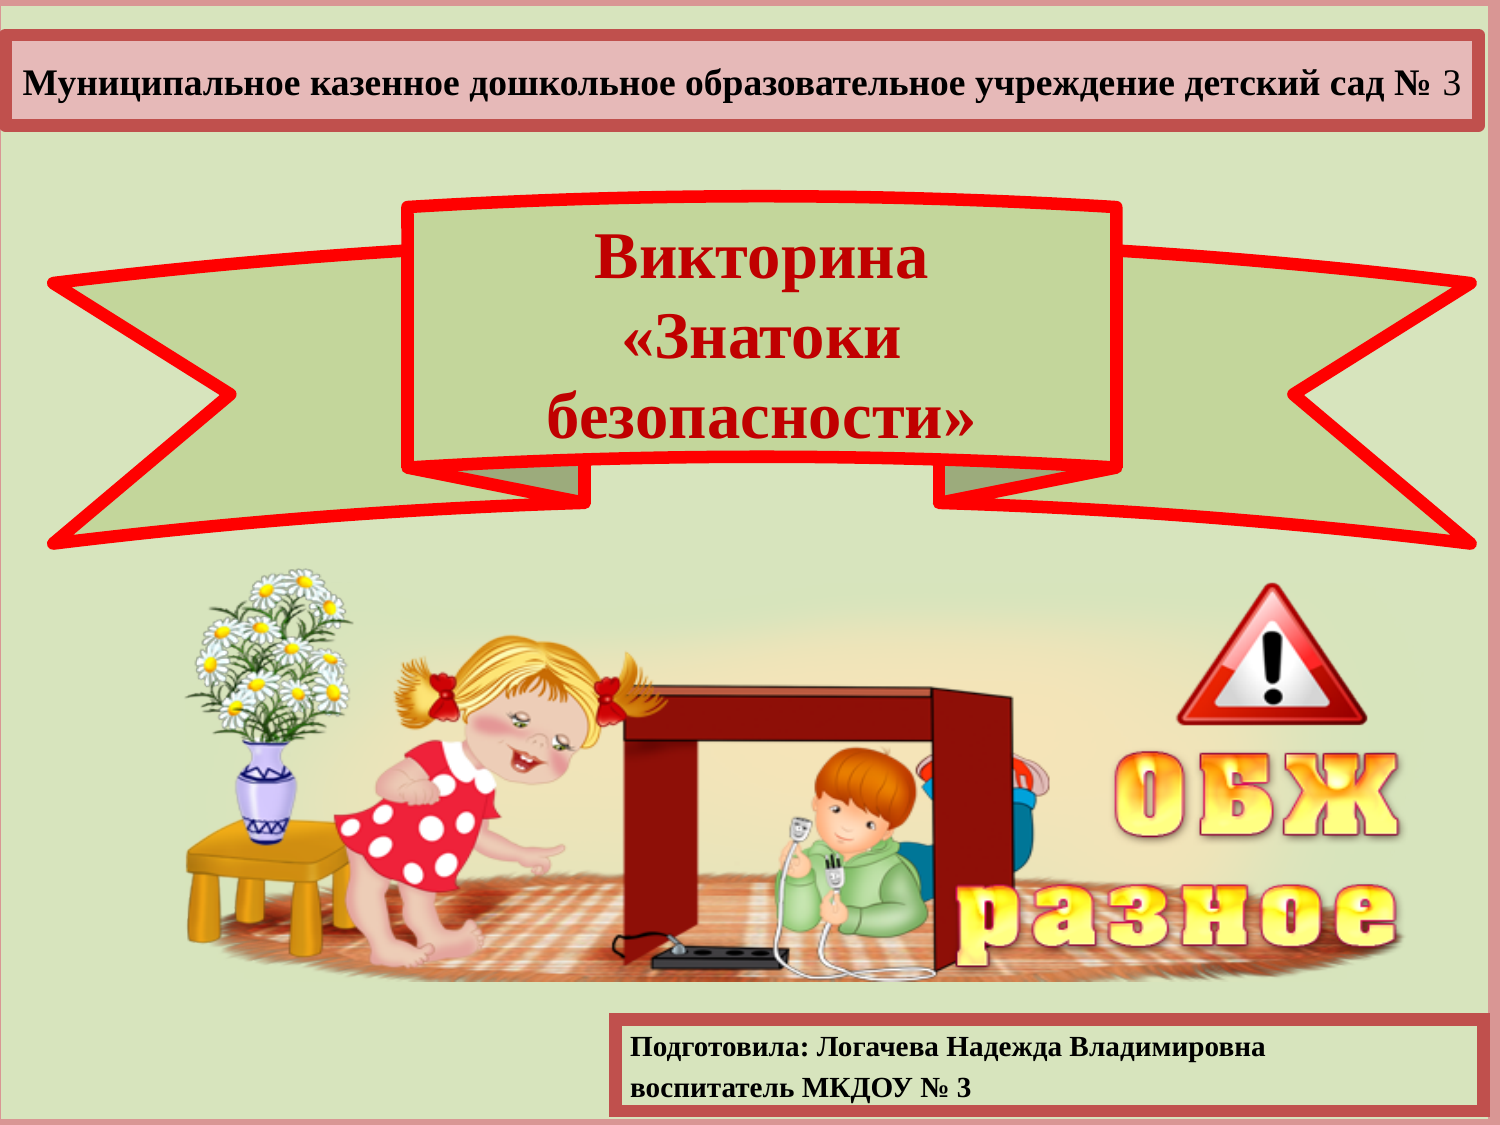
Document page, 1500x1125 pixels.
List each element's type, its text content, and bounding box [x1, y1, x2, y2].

subtitle Подготовила: Логачева Надежда Владимировна воспитатель МКДОУ № 3 [615, 1019, 1484, 1112]
text_box Муниципальное казенное дошкольное образовательное учреждение детский сад № 3 [3, 33, 1481, 127]
text_box [0, 0, 1497, 1125]
text_box Викторина «Знатоки безопасности» [51, 194, 1473, 546]
picture [159, 559, 1424, 982]
